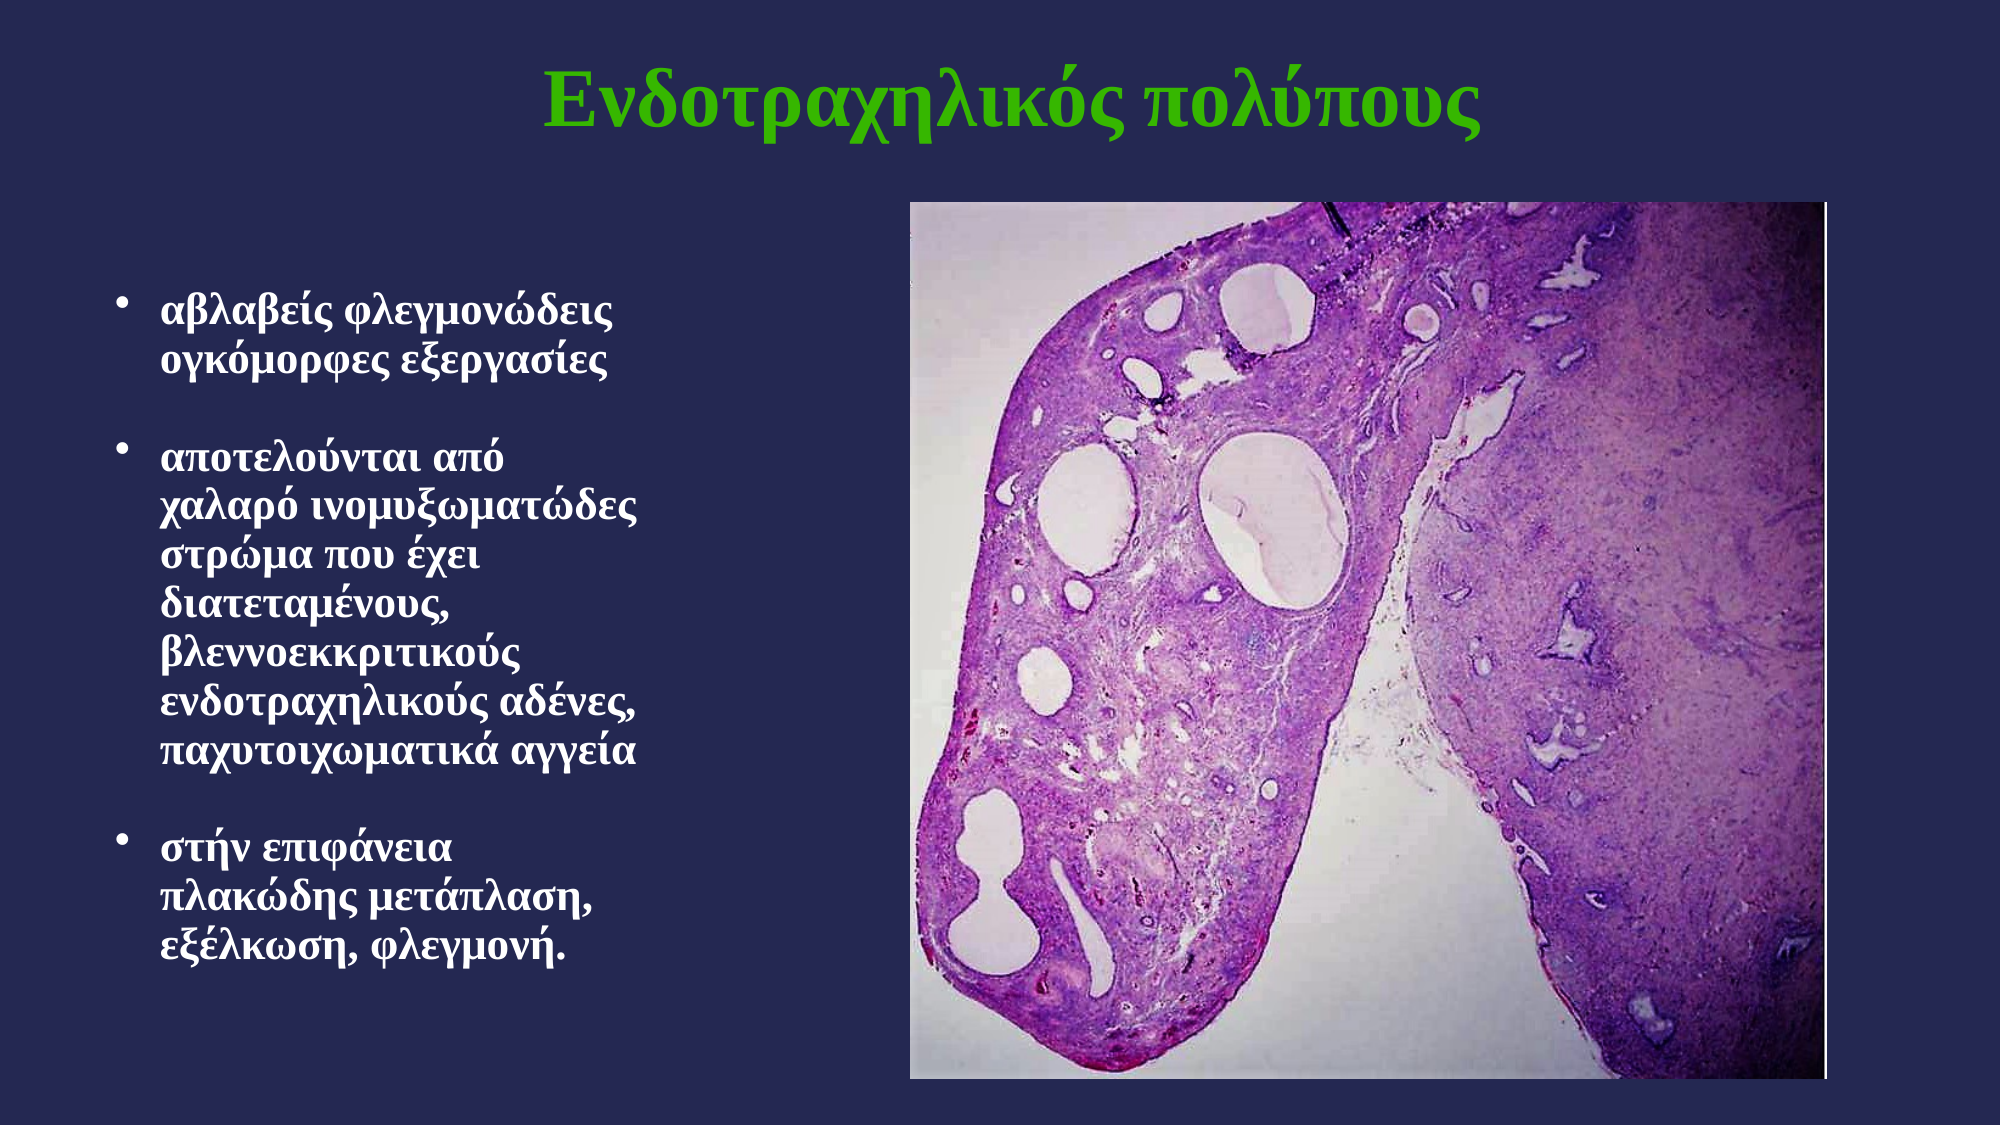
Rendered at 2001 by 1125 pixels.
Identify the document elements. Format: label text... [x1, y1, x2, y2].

list αβλαβείς φλεγμονώδεις ογκόμορφες εξεργασίες αποτελούνται από χαλαρό ινομυξωματώδες στρώμα που έχει διατεταμένους, βλεννοεκκριτικούς ενδοτραχηλικούς αδένες, παχυτοιχωματικά αγγεία στήν επιφάνεια πλακώδης μετάπλαση, εξέλκωση, φλεγμονή. [99, 221, 658, 1006]
title Ενδοτραχηλικός πολύπους [528, 0, 1504, 187]
picture [910, 202, 1827, 1079]
